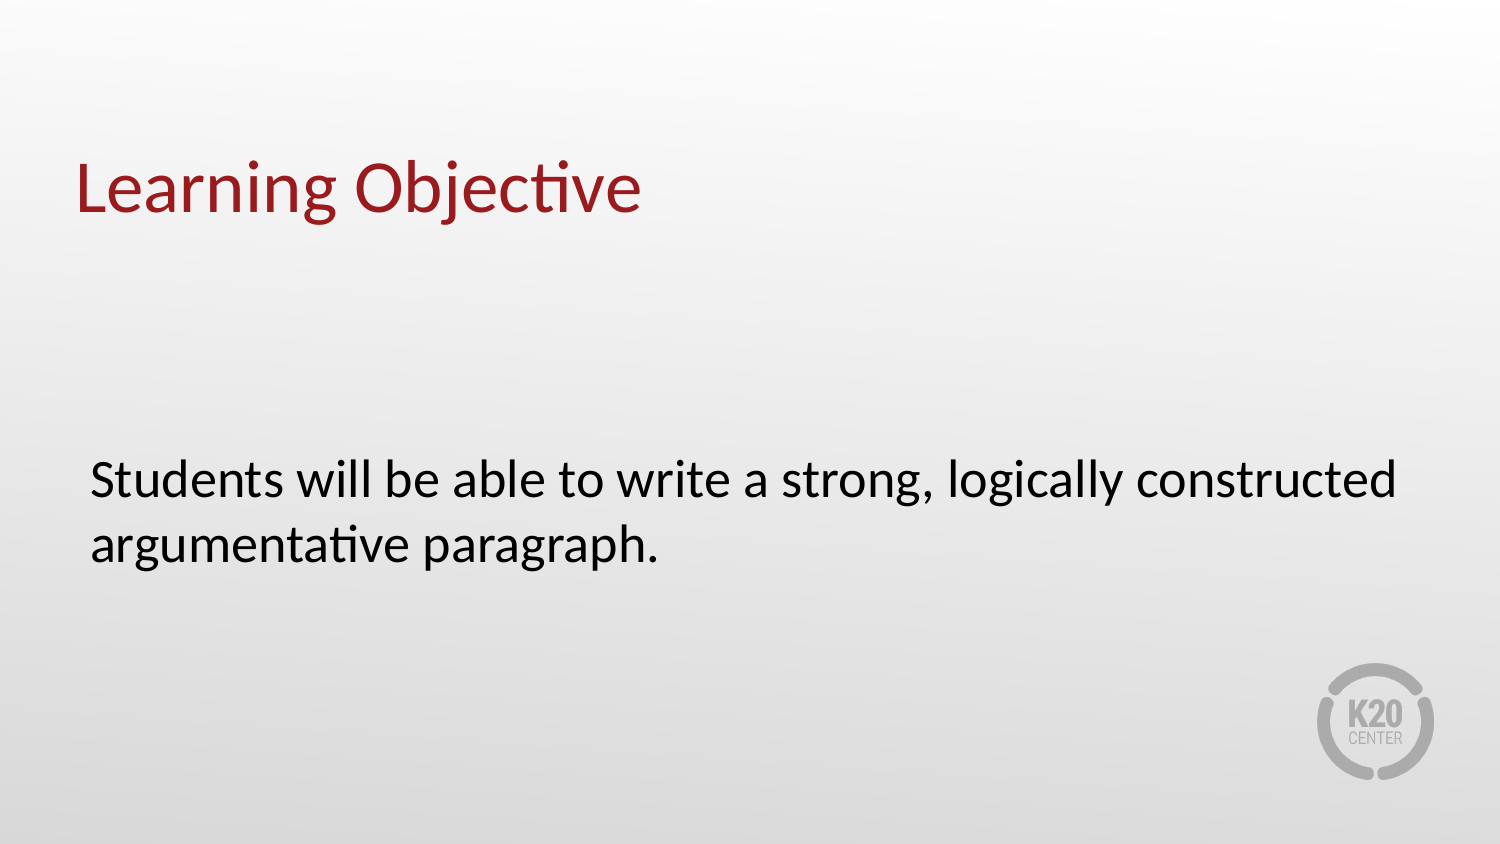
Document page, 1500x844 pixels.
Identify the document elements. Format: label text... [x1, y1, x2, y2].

list Students will be able to write a strong, logically constructed argumentative paragraph. [75, 238, 1425, 779]
title Learning Objective [75, 86, 1425, 228]
picture [1300, 646, 1451, 797]
